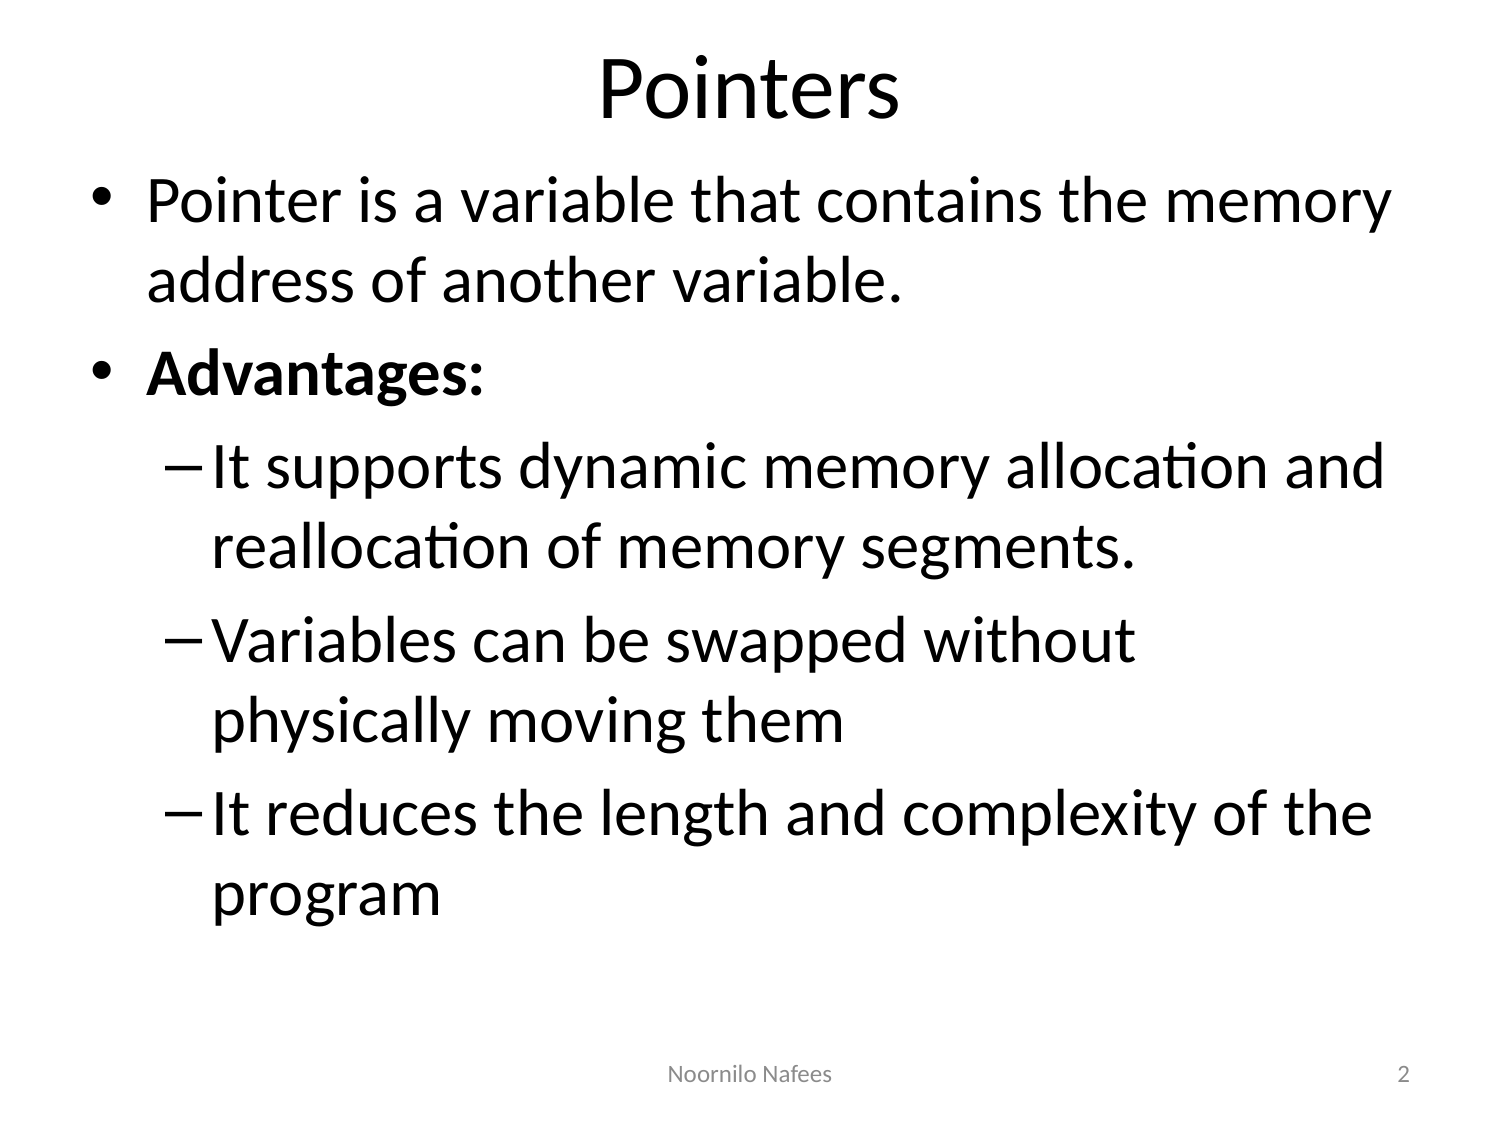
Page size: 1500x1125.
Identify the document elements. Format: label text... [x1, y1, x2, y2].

slide_number 2 [1074, 1042, 1425, 1103]
list Pointer is a variable that contains the memory address of another variable. Advantages: It supports dynamic memory allocation and reallocation of memory segments. Variables can be swapped without physically moving them It reduces the length and complexity of the program [75, 148, 1425, 1090]
title Pointers [75, 0, 1425, 148]
footer Noornilo Nafees [512, 1042, 988, 1103]
